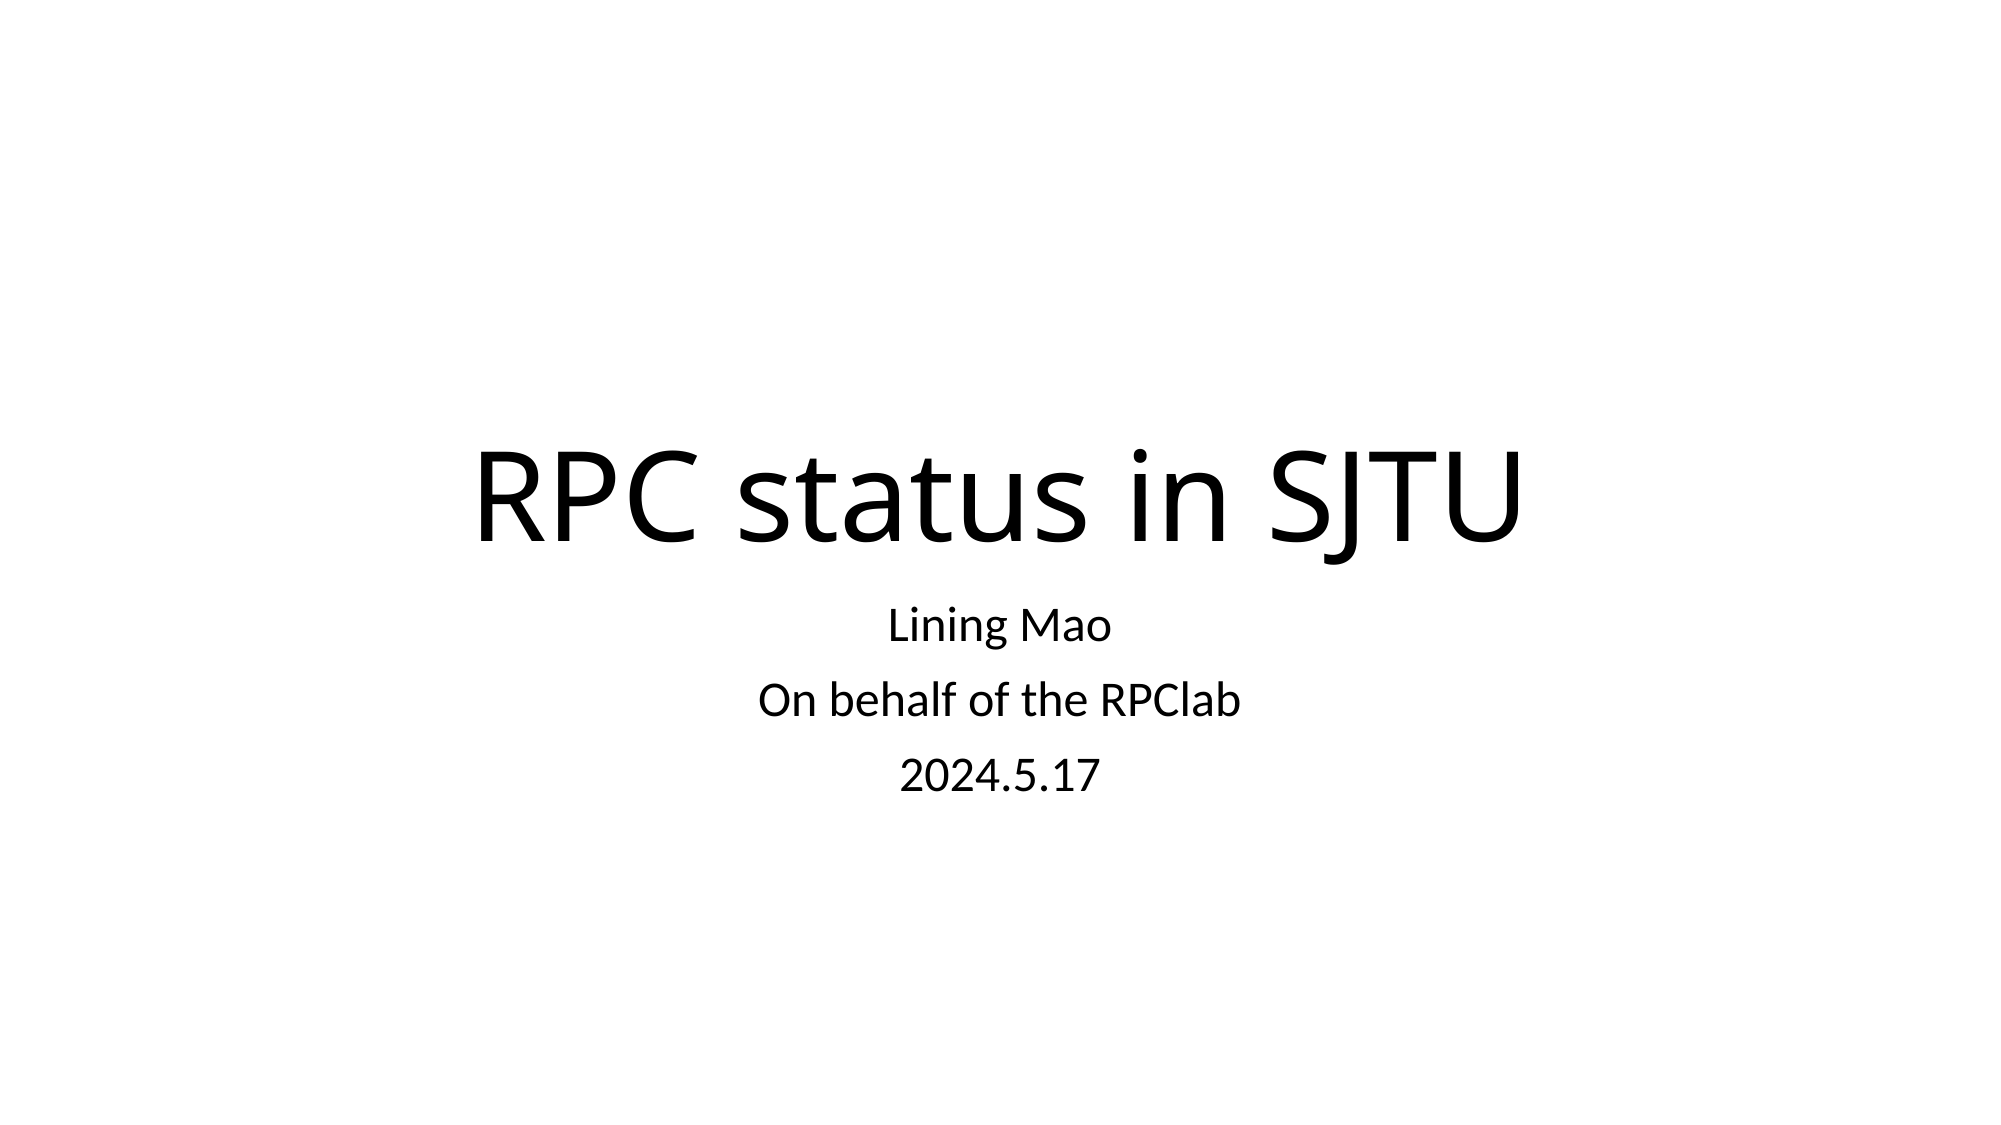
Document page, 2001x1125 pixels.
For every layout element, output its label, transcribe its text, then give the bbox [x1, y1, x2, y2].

subtitle Lining Mao On behalf of the RPClab 2024.5.17 [249, 590, 1750, 863]
title RPC status in SJTU [249, 184, 1750, 576]
